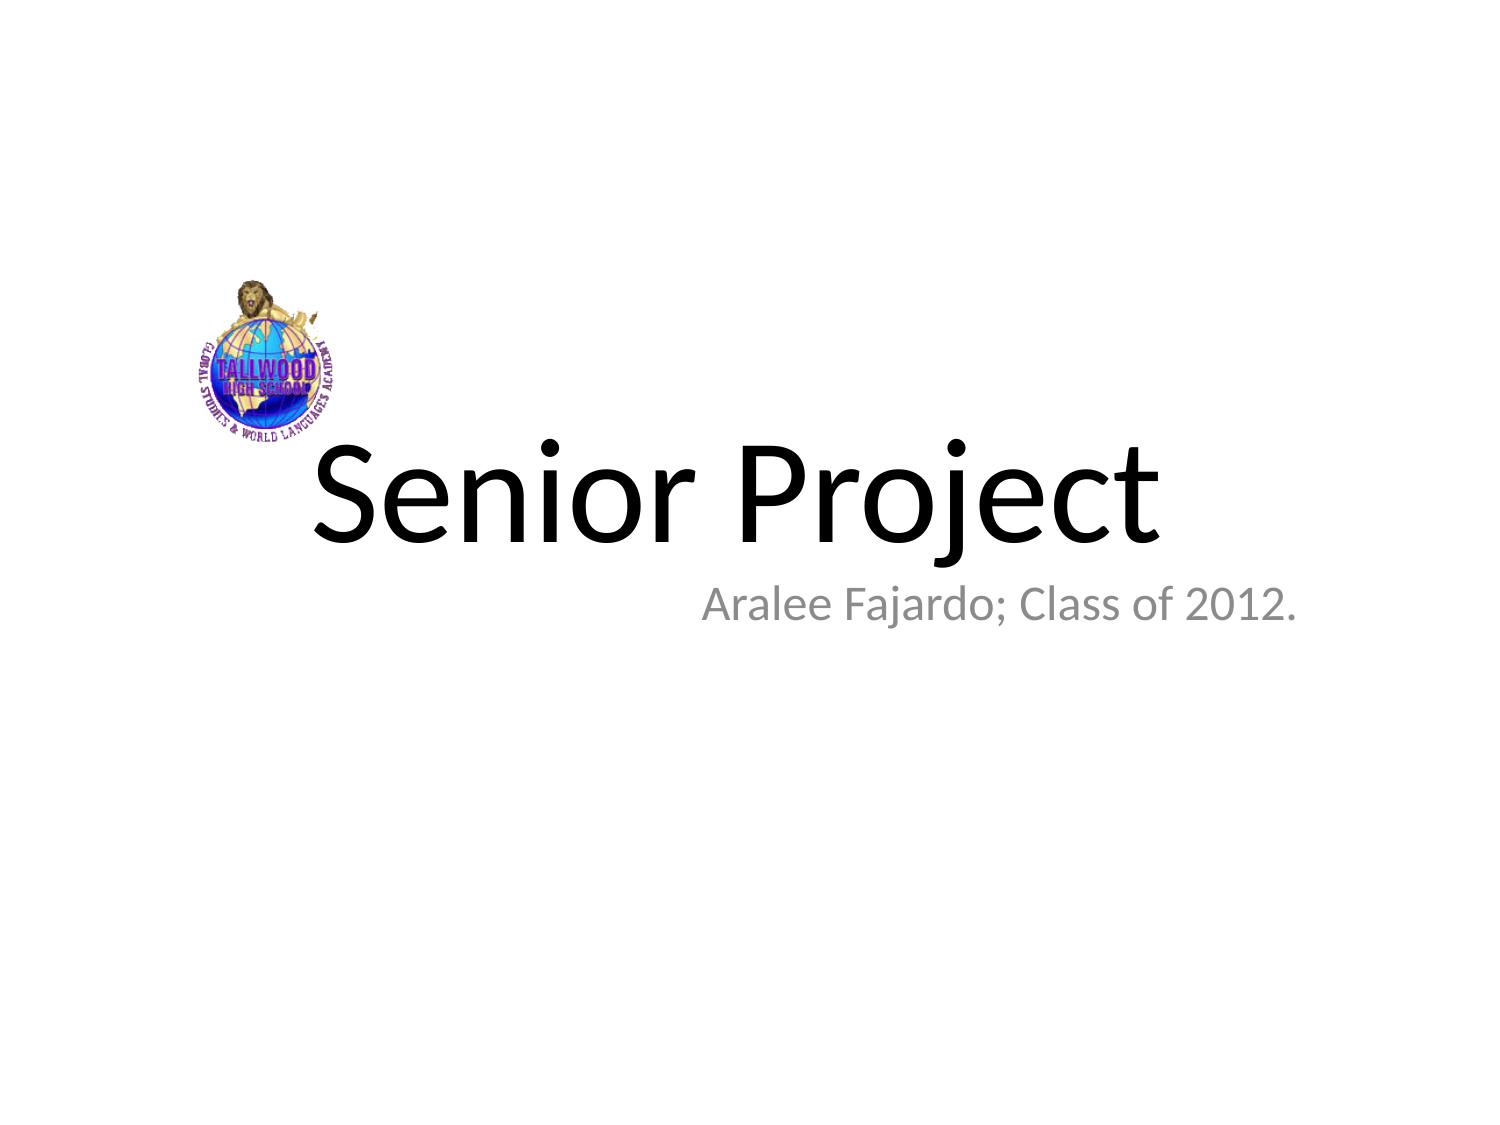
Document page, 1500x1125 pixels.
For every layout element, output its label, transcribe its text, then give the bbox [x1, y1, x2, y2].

picture [187, 274, 351, 450]
title Senior Project [99, 362, 1375, 604]
subtitle Aralee Fajardo; Class of 2012. [474, 562, 1500, 850]
